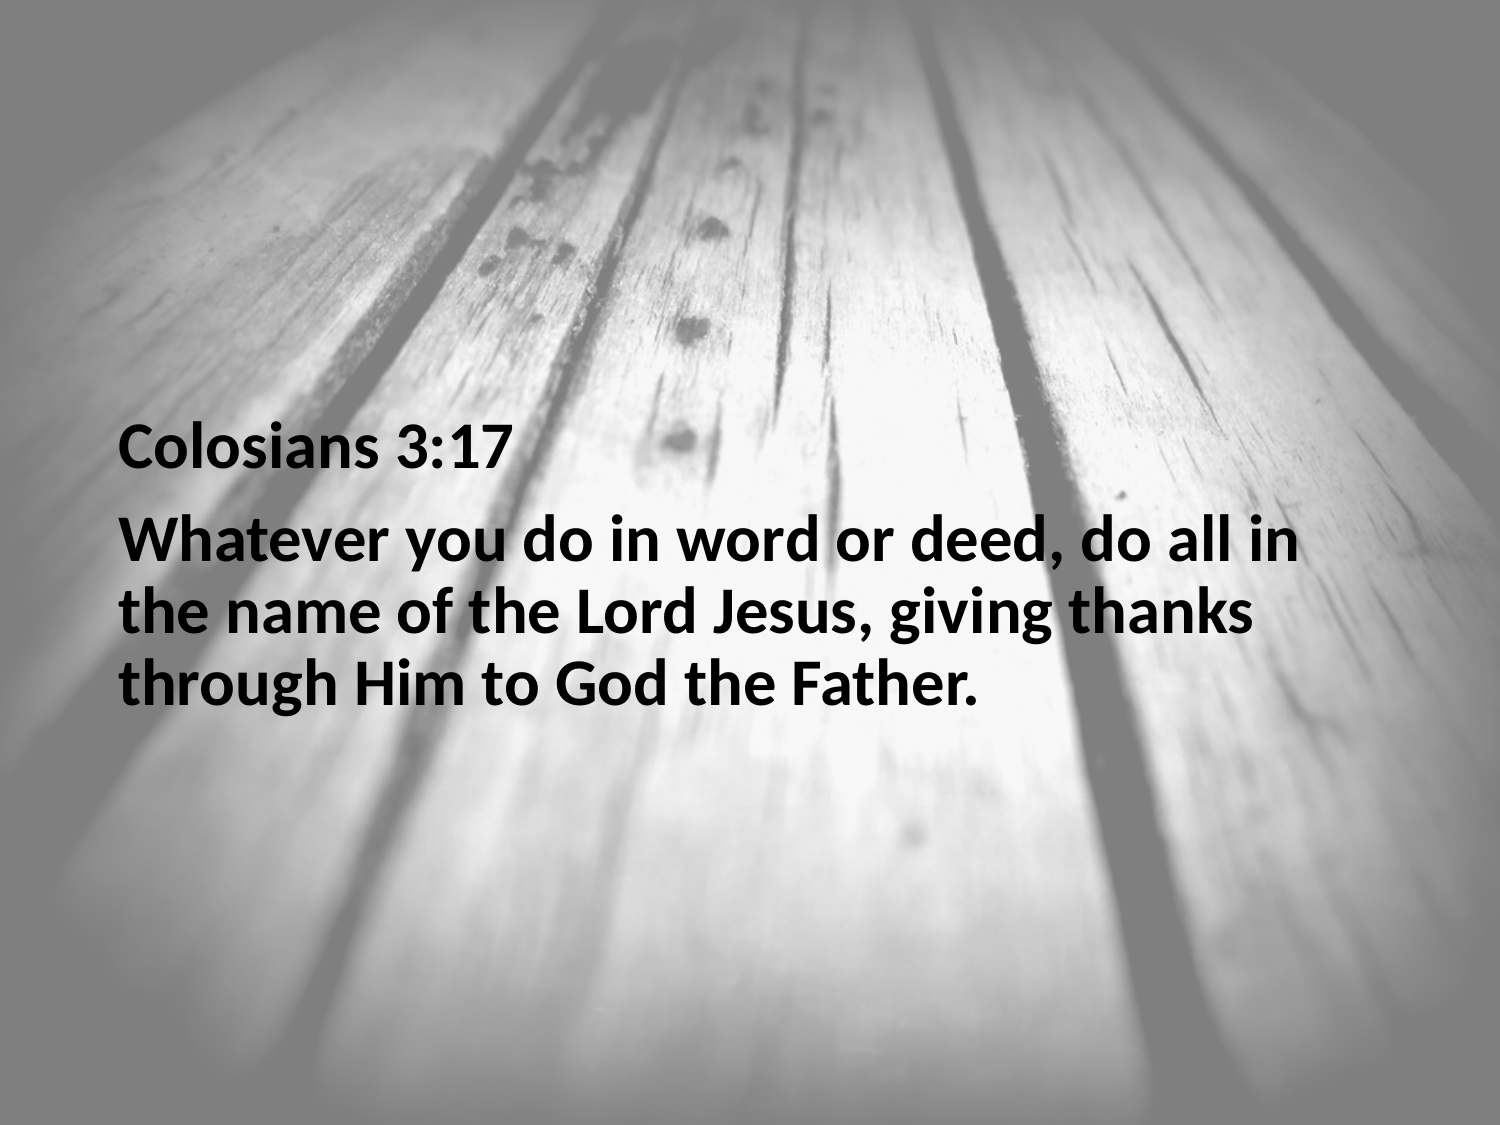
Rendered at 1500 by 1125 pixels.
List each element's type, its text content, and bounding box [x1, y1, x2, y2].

list Colosians 3:17 Whatever you do in word or deed, do all in the name of the Lord Jesus, giving thanks through Him to God the Father. [103, 117, 1397, 1014]
